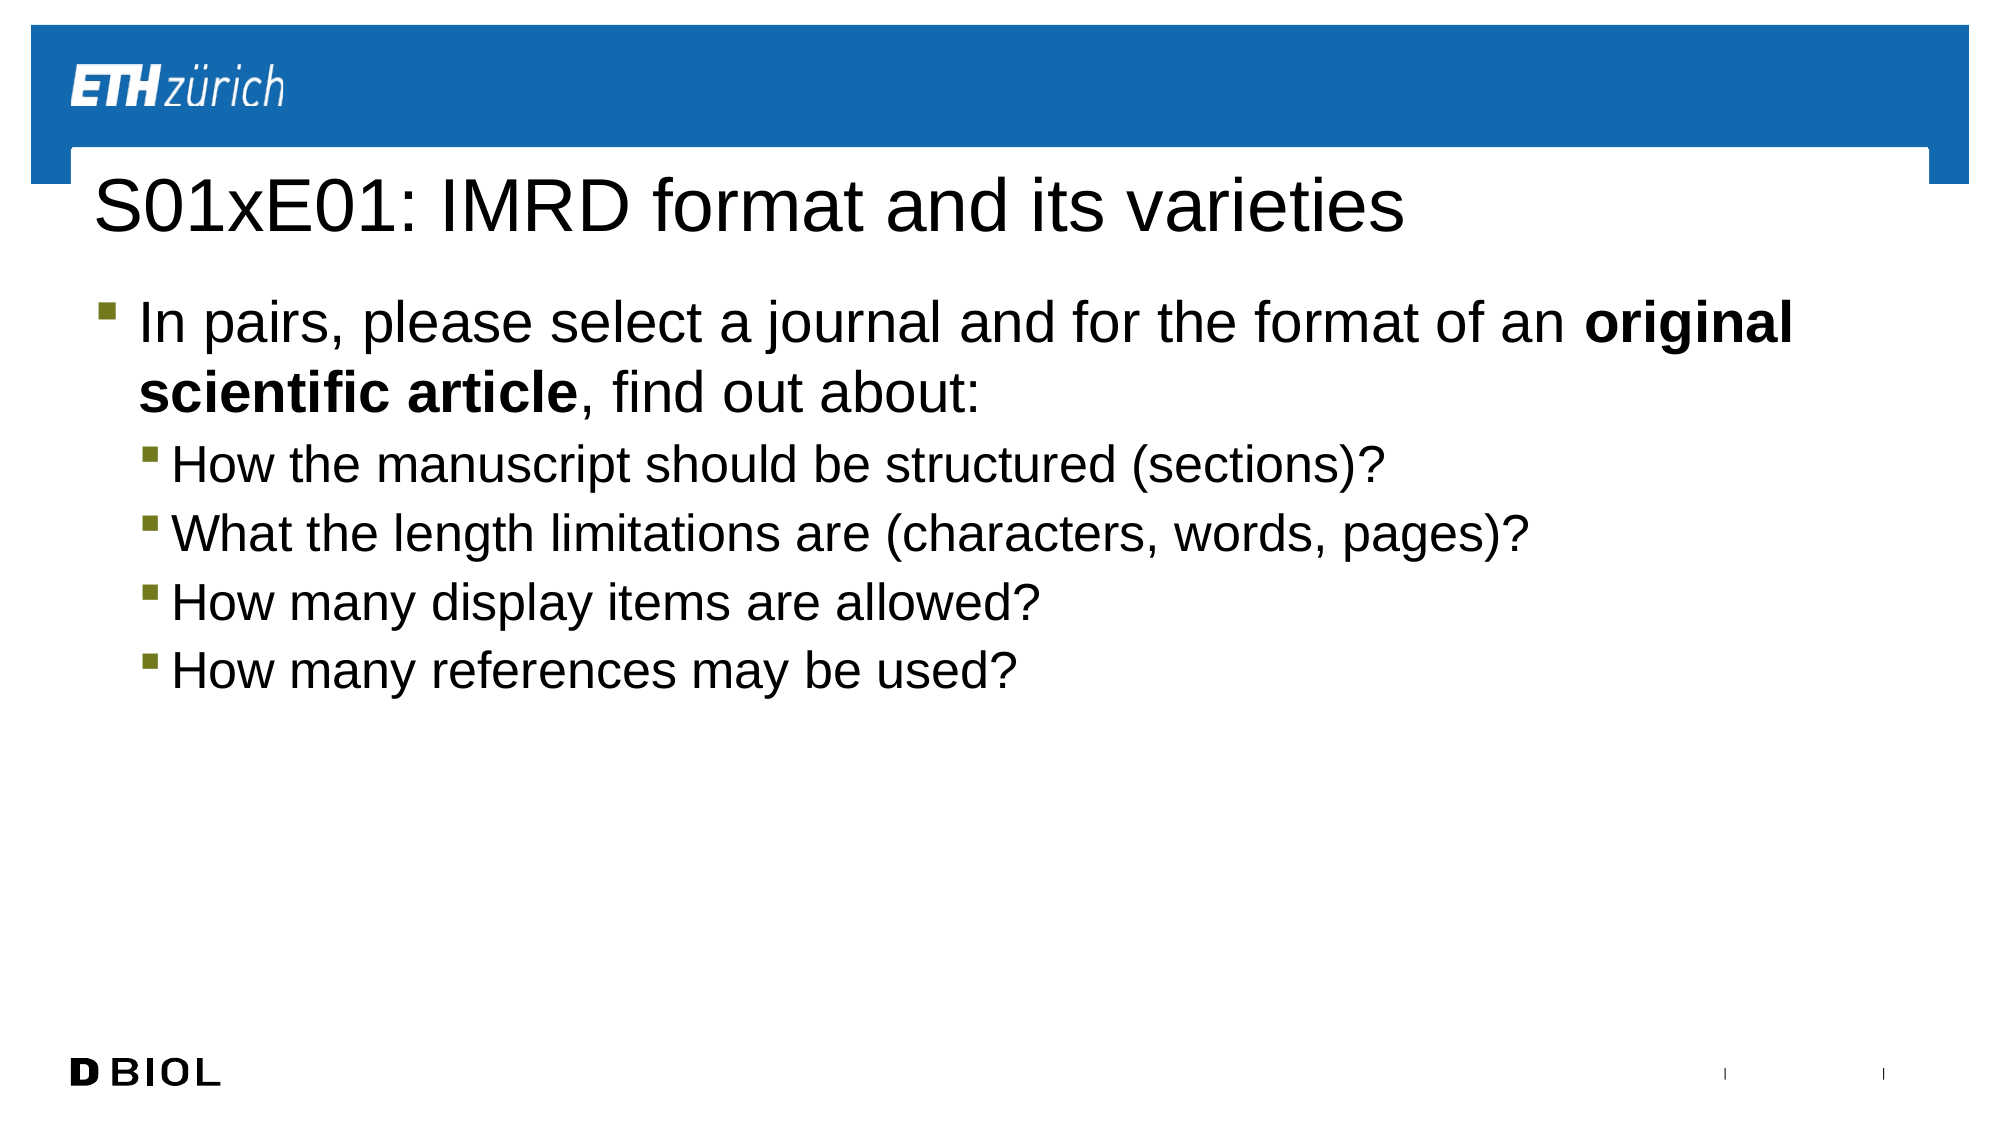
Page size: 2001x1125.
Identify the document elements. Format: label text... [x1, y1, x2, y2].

title S01xE01: IMRD format and its varieties [70, 148, 1930, 254]
list In pairs, please select a journal and for the format of an original scientific article, find out about: How the manuscript should be structured (sections)? What the length limitations are (characters, words, pages)? How many display items are allowed? How many references may be used? [70, 284, 1930, 1042]
